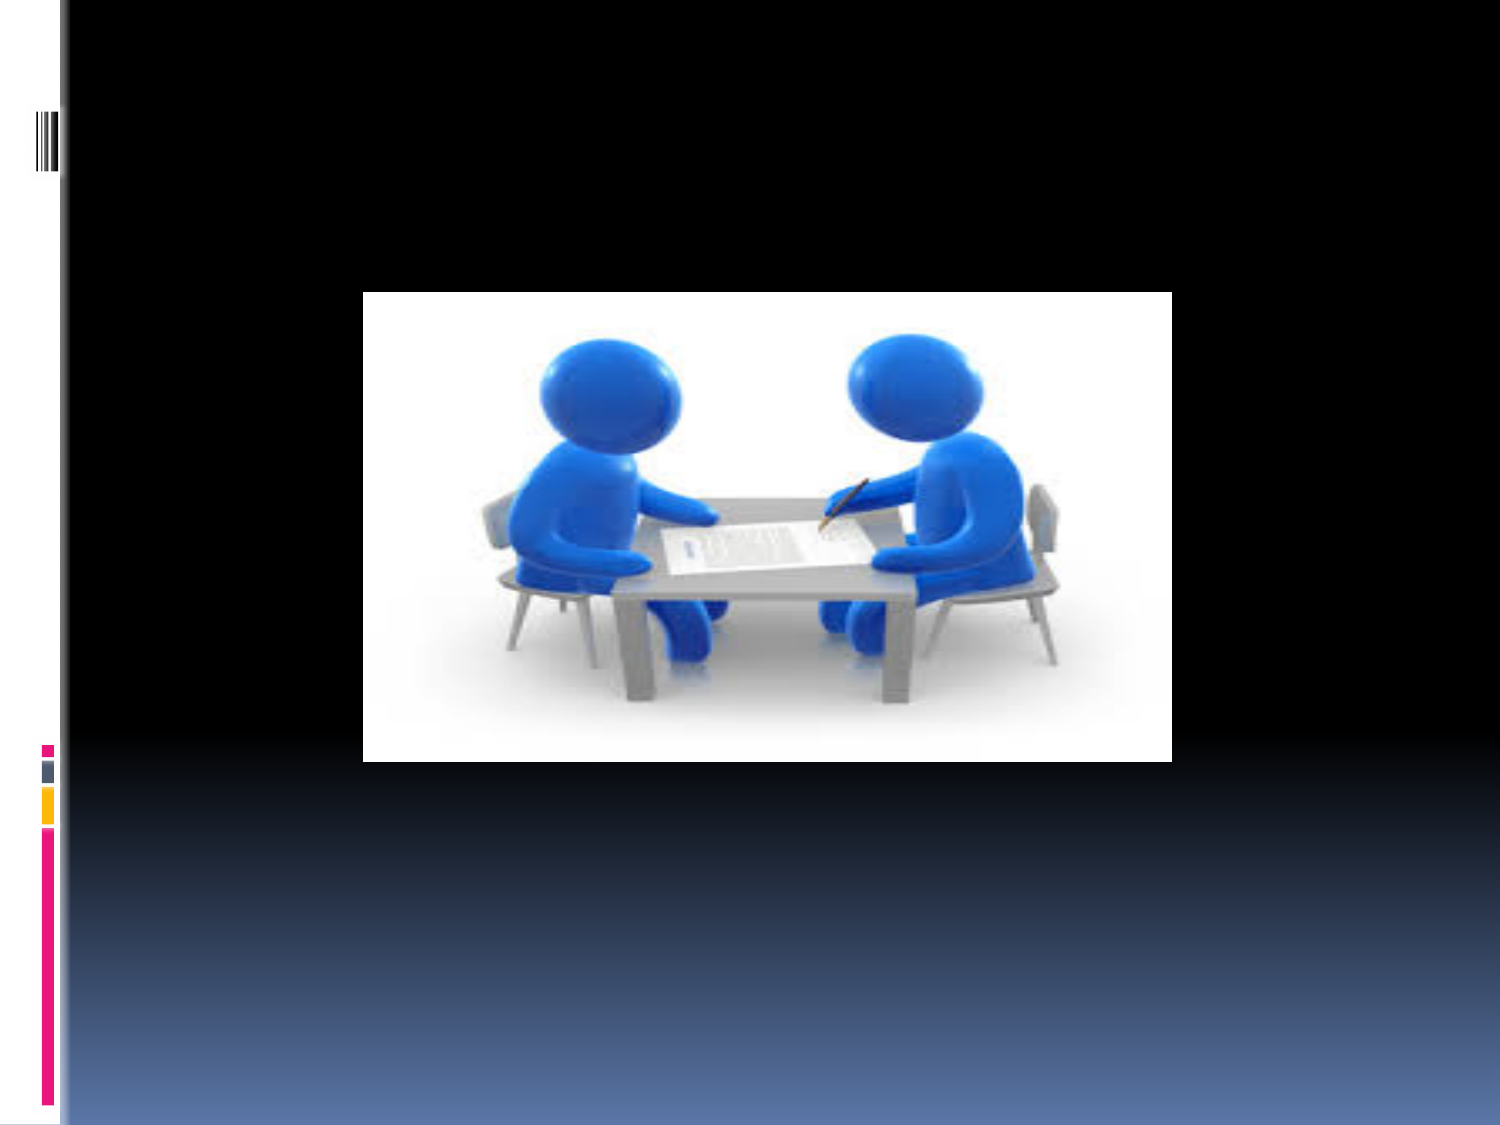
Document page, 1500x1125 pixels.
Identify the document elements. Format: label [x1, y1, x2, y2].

picture [362, 292, 1173, 763]
